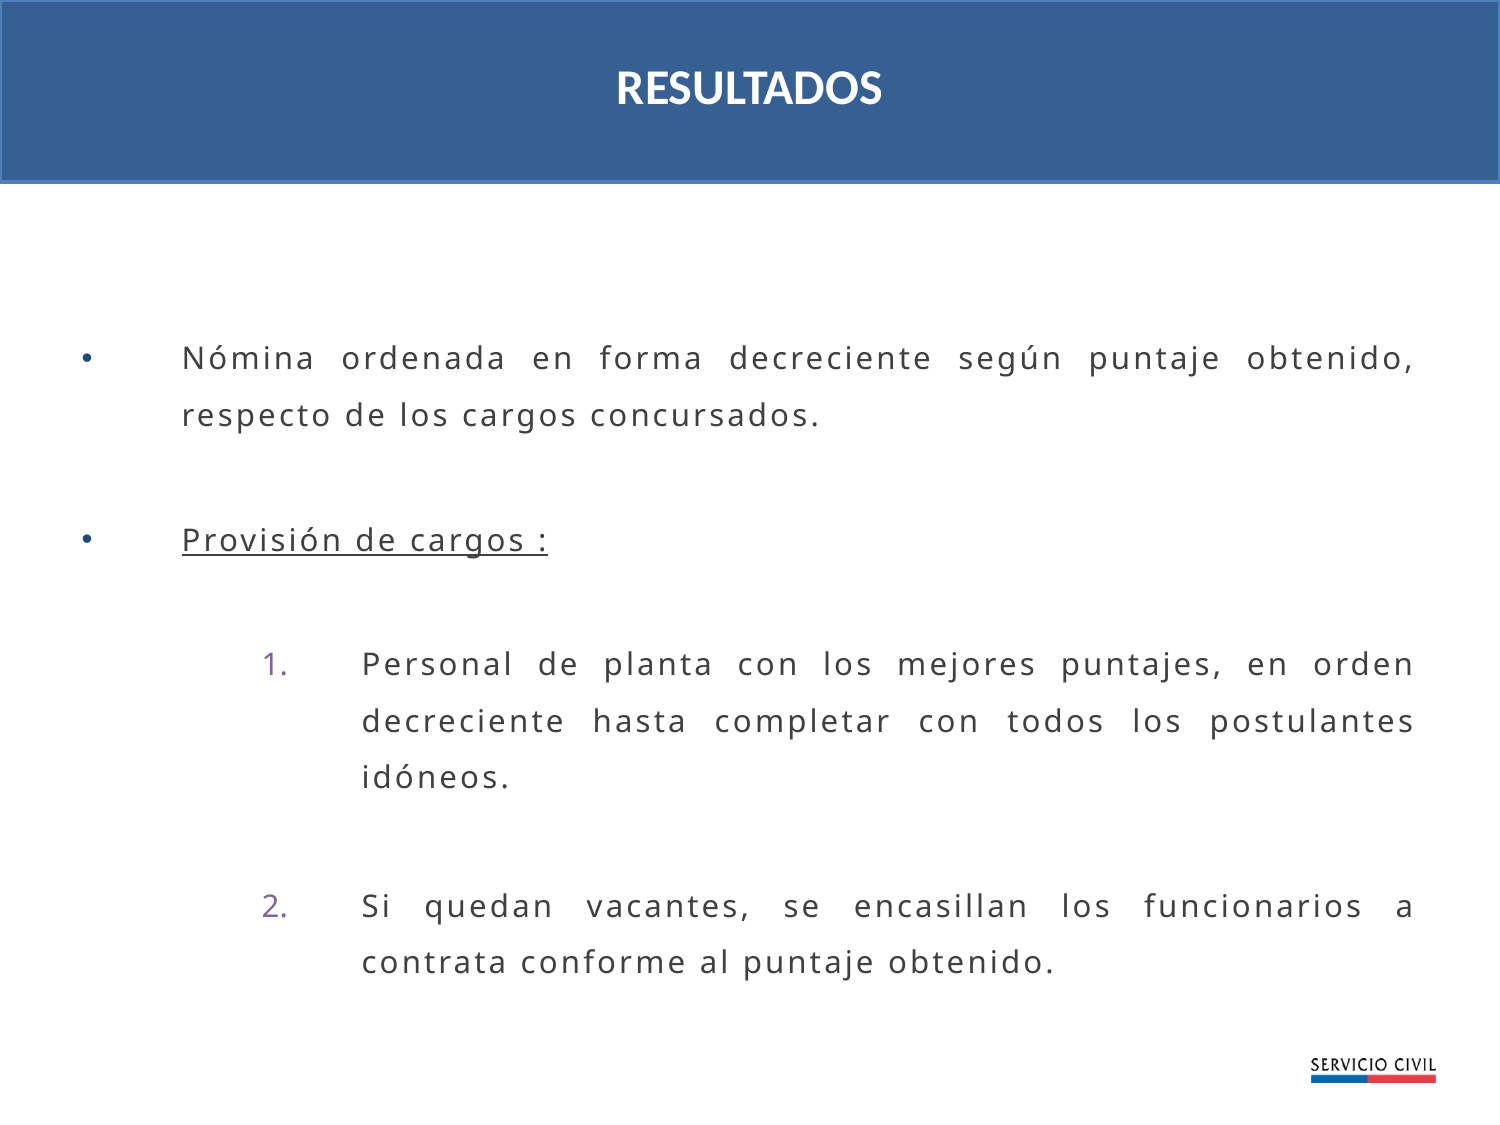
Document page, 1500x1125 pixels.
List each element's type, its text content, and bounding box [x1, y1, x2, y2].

list Nómina ordenada en forma decreciente según puntaje obtenido, respecto de los cargos concursados. Provisión de cargos : Personal de planta con los mejores puntajes, en orden decreciente hasta completar con todos los postulantes idóneos. Si quedan vacantes, se encasillan los funcionarios a contrata conforme al puntaje obtenido. [66, 312, 1434, 1009]
picture [1311, 1058, 1436, 1083]
list RESULTADOS [66, 47, 1434, 170]
